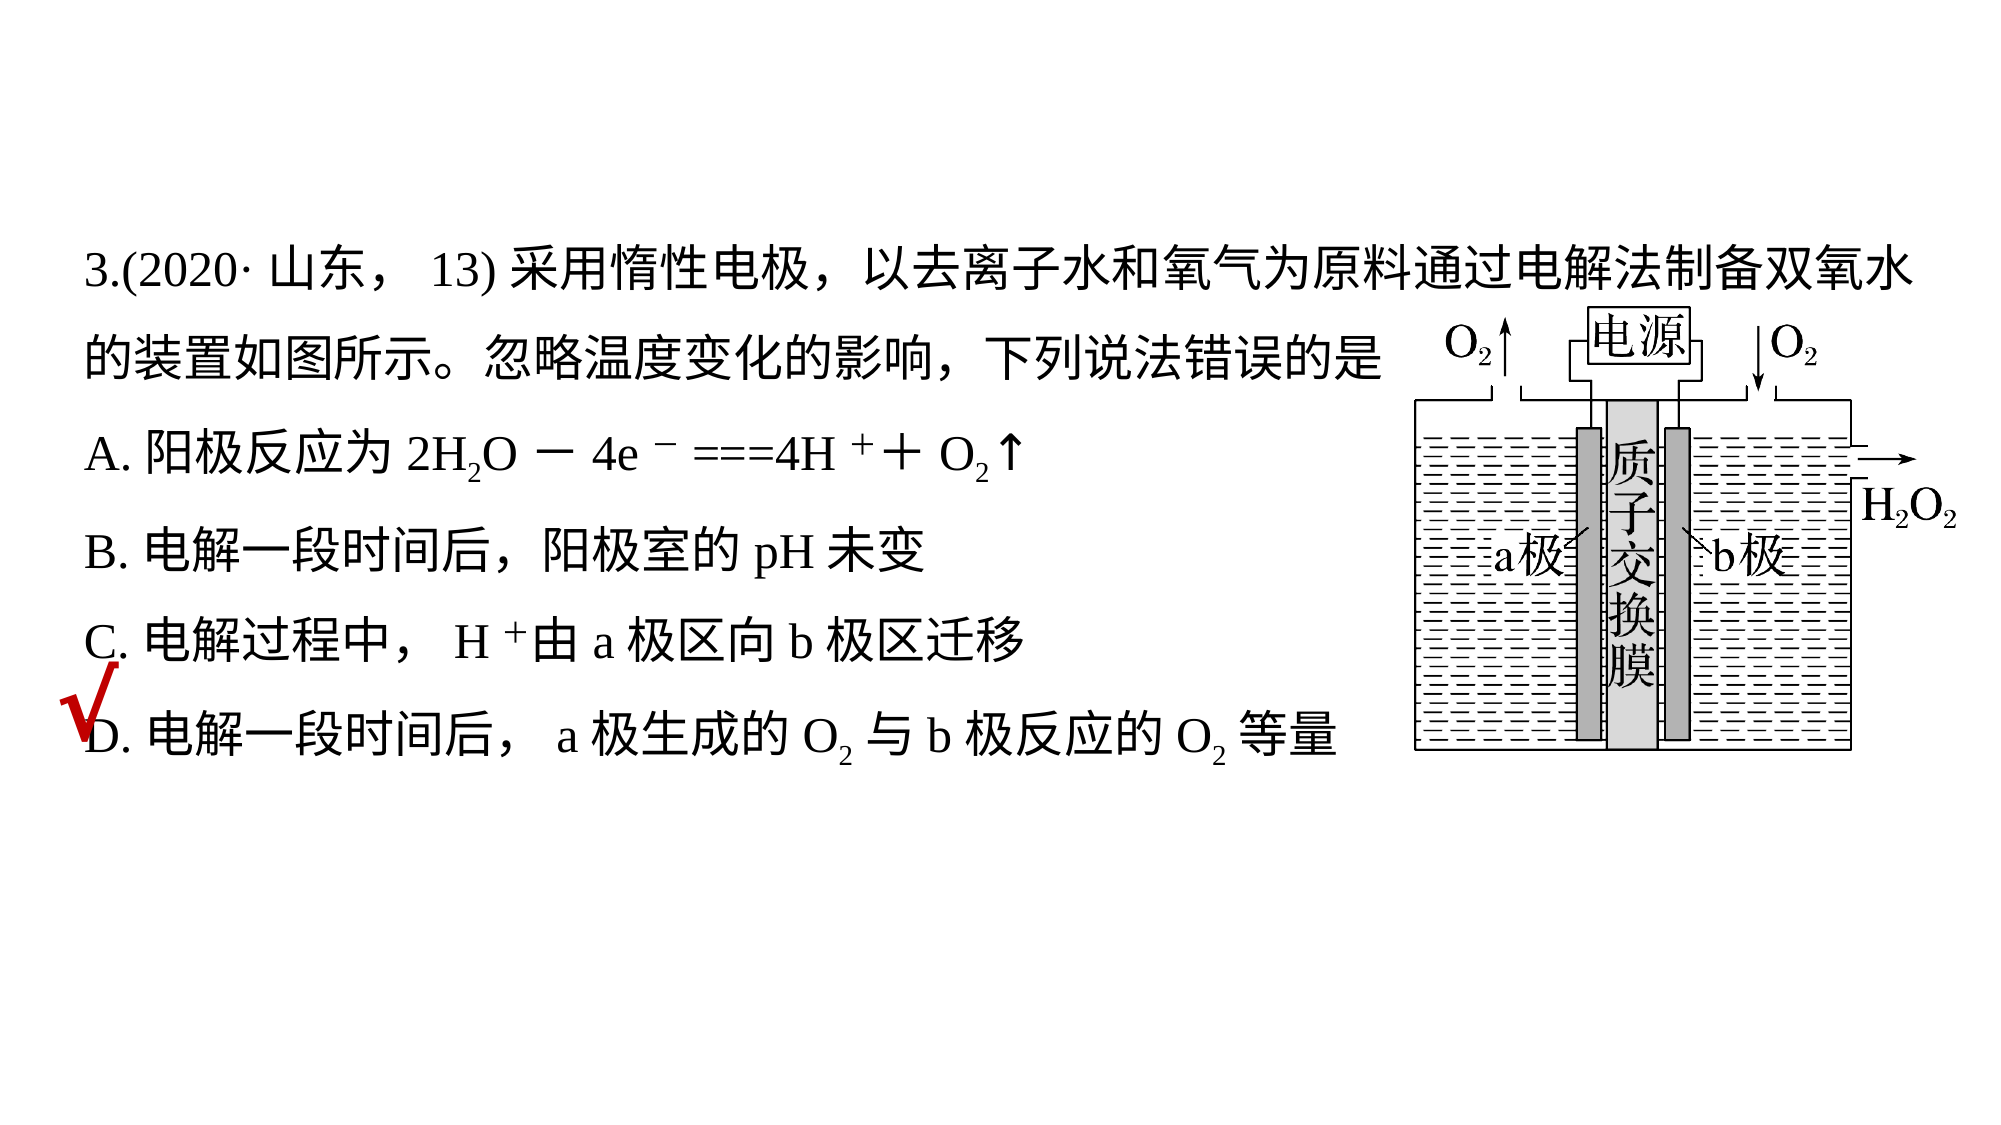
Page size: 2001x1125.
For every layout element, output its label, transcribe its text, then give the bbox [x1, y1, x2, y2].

text_box √ [41, 639, 166, 767]
text_box 3.(2020·山东，13)采用惰性电极，以去离子水和氧气为原料通过电解法制备双氧水的装置如图所示。忽略温度变化的影响，下列说法错误的是 A.阳极反应为2H2O－4e－===4H＋＋O2↑ B.电解一段时间后，阳极室的pH未变 C.电解过程中，H＋由a极区向b极区迁移 D.电解一段时间后，a极生成的O2与b极反应的O2等量 [63, 196, 1936, 781]
picture [1396, 302, 1964, 763]
